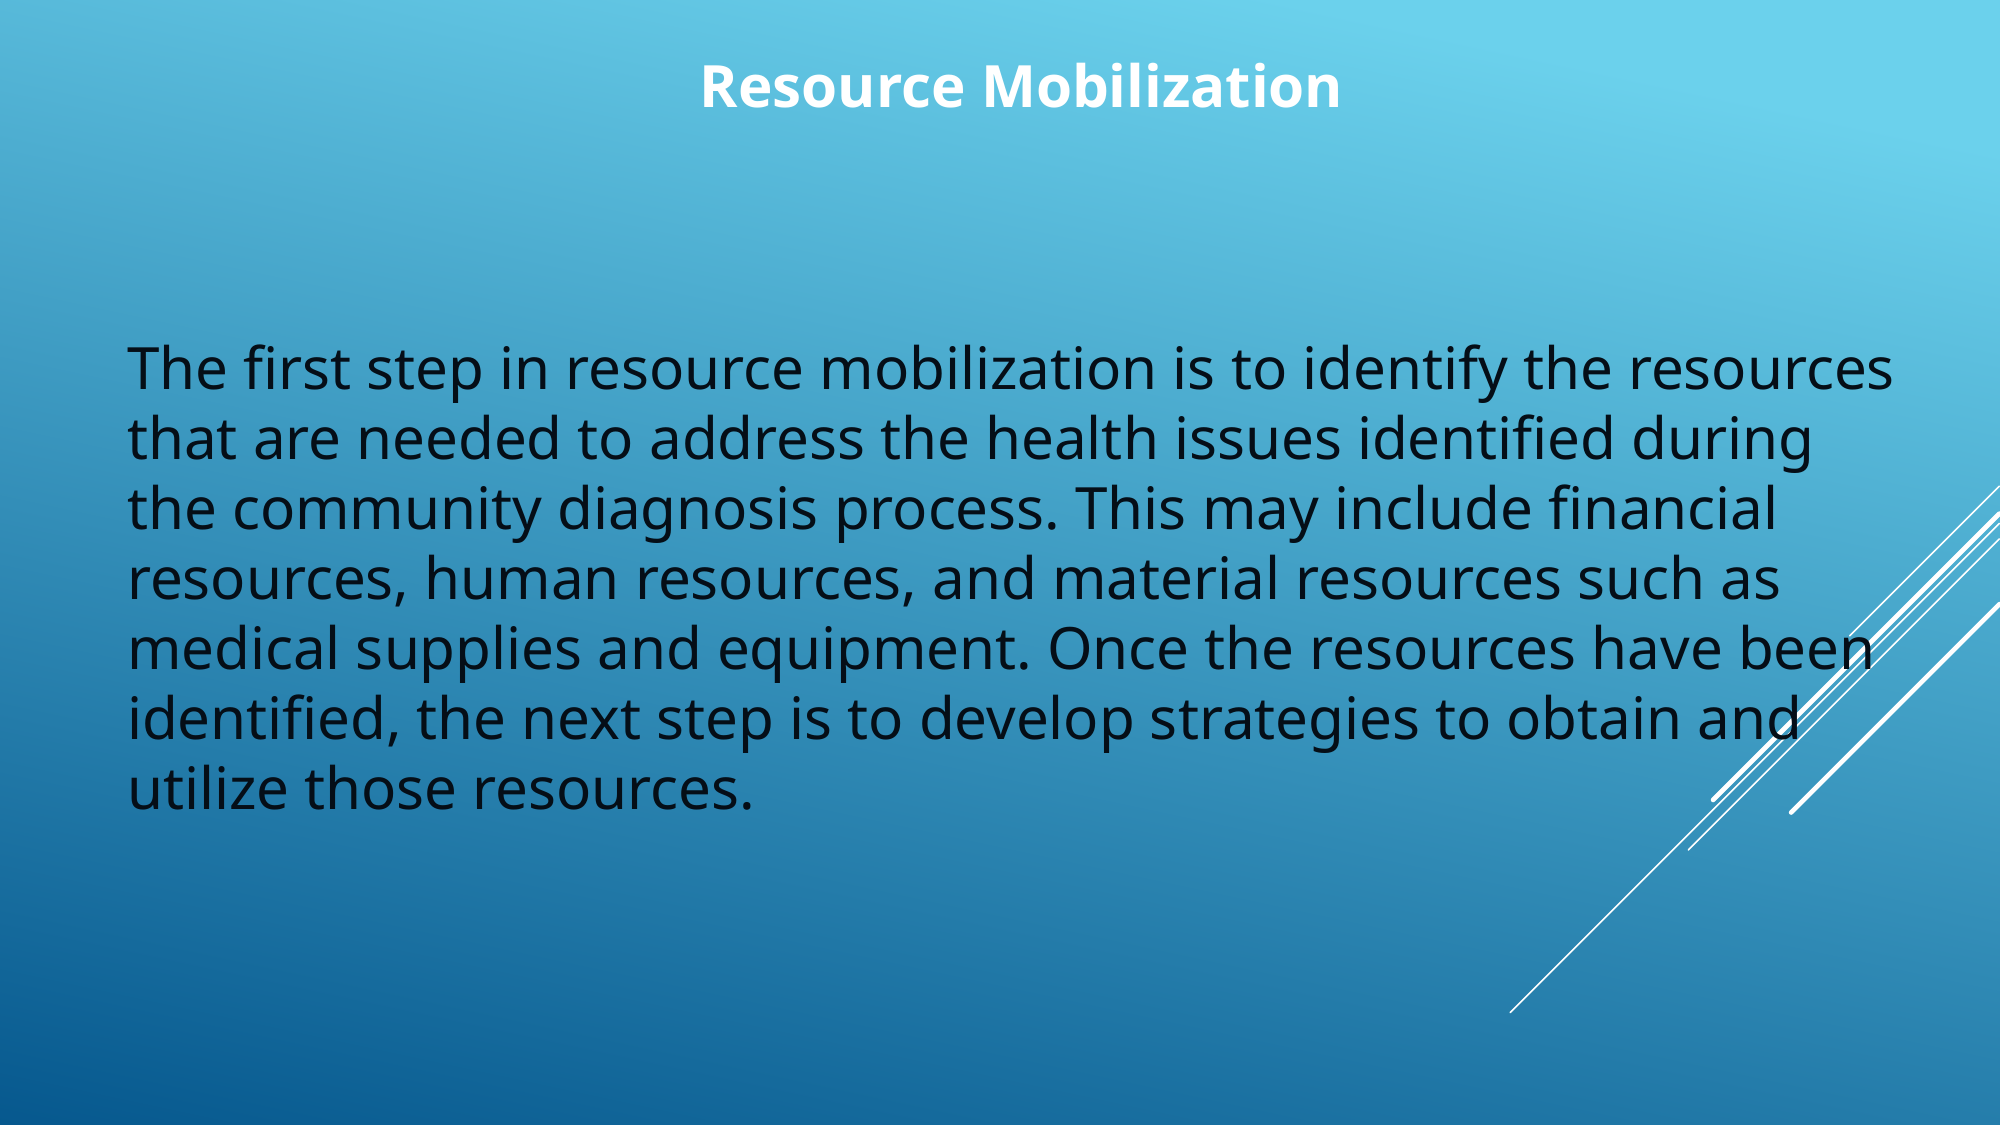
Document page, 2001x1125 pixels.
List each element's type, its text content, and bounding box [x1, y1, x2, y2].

text_box Resource Mobilization The first step in resource mobilization is to identify the resources that are needed to address the health issues identified during the community diagnosis process. This may include financial resources, human resources, and material resources such as medical supplies and equipment. Once the resources have been identified, the next step is to develop strategies to obtain and utilize those resources. [112, 41, 1931, 1093]
